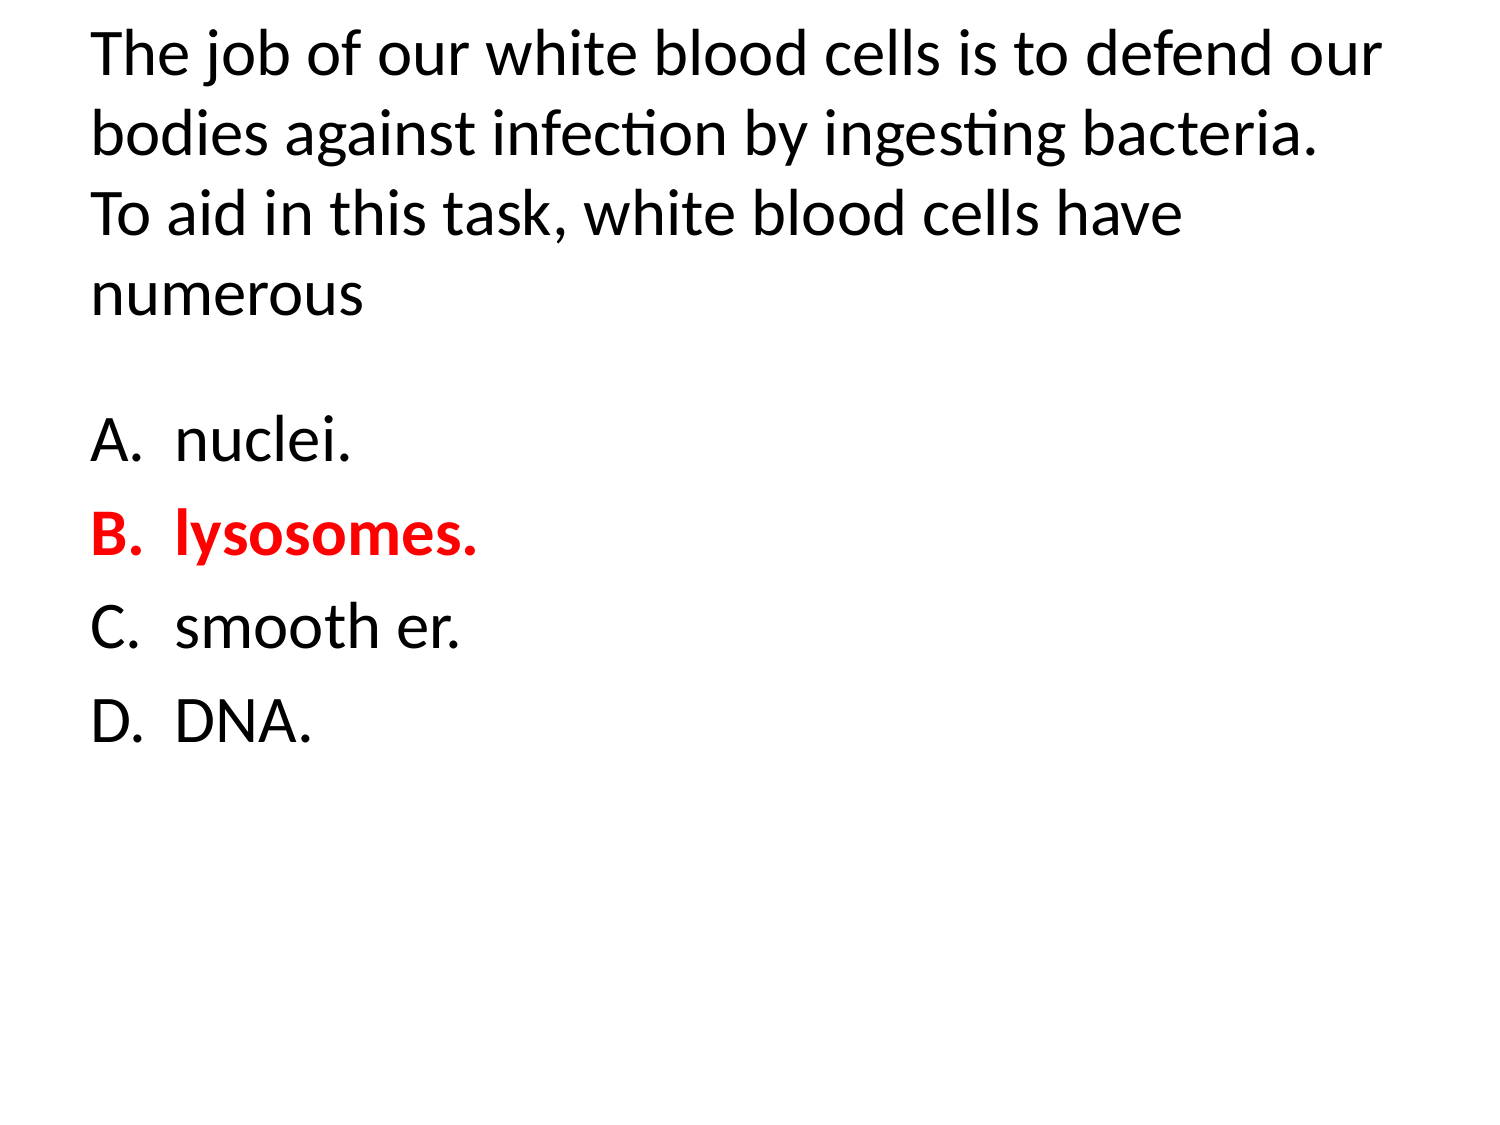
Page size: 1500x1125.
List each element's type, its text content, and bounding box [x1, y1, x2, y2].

list nuclei. lysosomes. smooth er. DNA. [75, 387, 1425, 980]
title The job of our white blood cells is to defend our bodies against infection by ingesting bacteria. To aid in this task, white blood cells have numerous [75, 75, 1425, 263]
